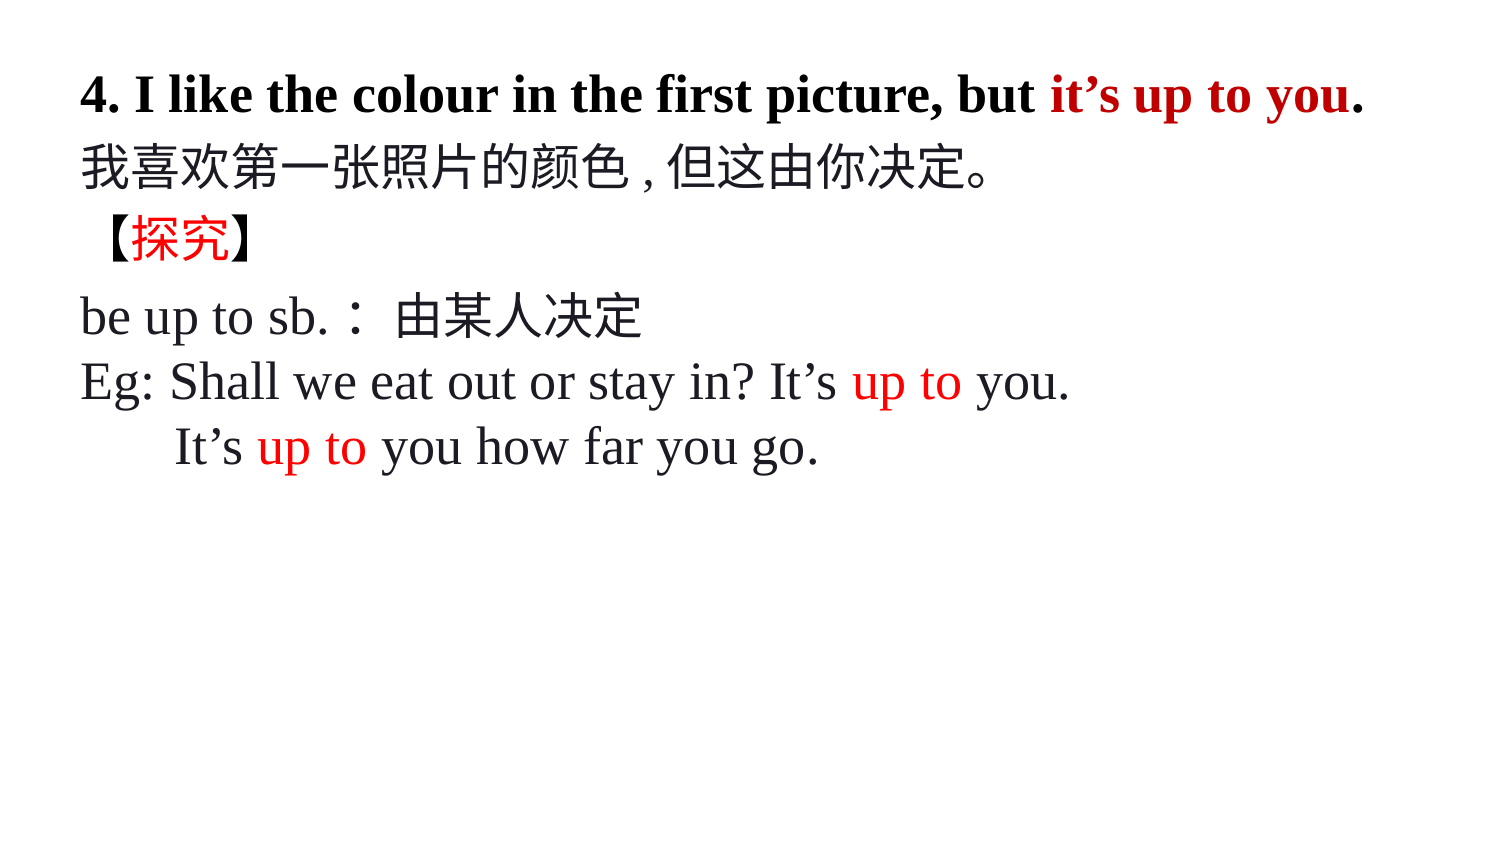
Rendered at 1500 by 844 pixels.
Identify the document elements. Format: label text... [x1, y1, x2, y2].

text_box 4. I like the colour in the first picture, but it’s up to you. 我喜欢第一张照片的颜色,但这由你决定。 【探究】 be up to sb.：由某人决定 Eg: Shall we eat out or stay in? It’s up to you. It’s up to you how far you go. [65, 38, 1435, 483]
